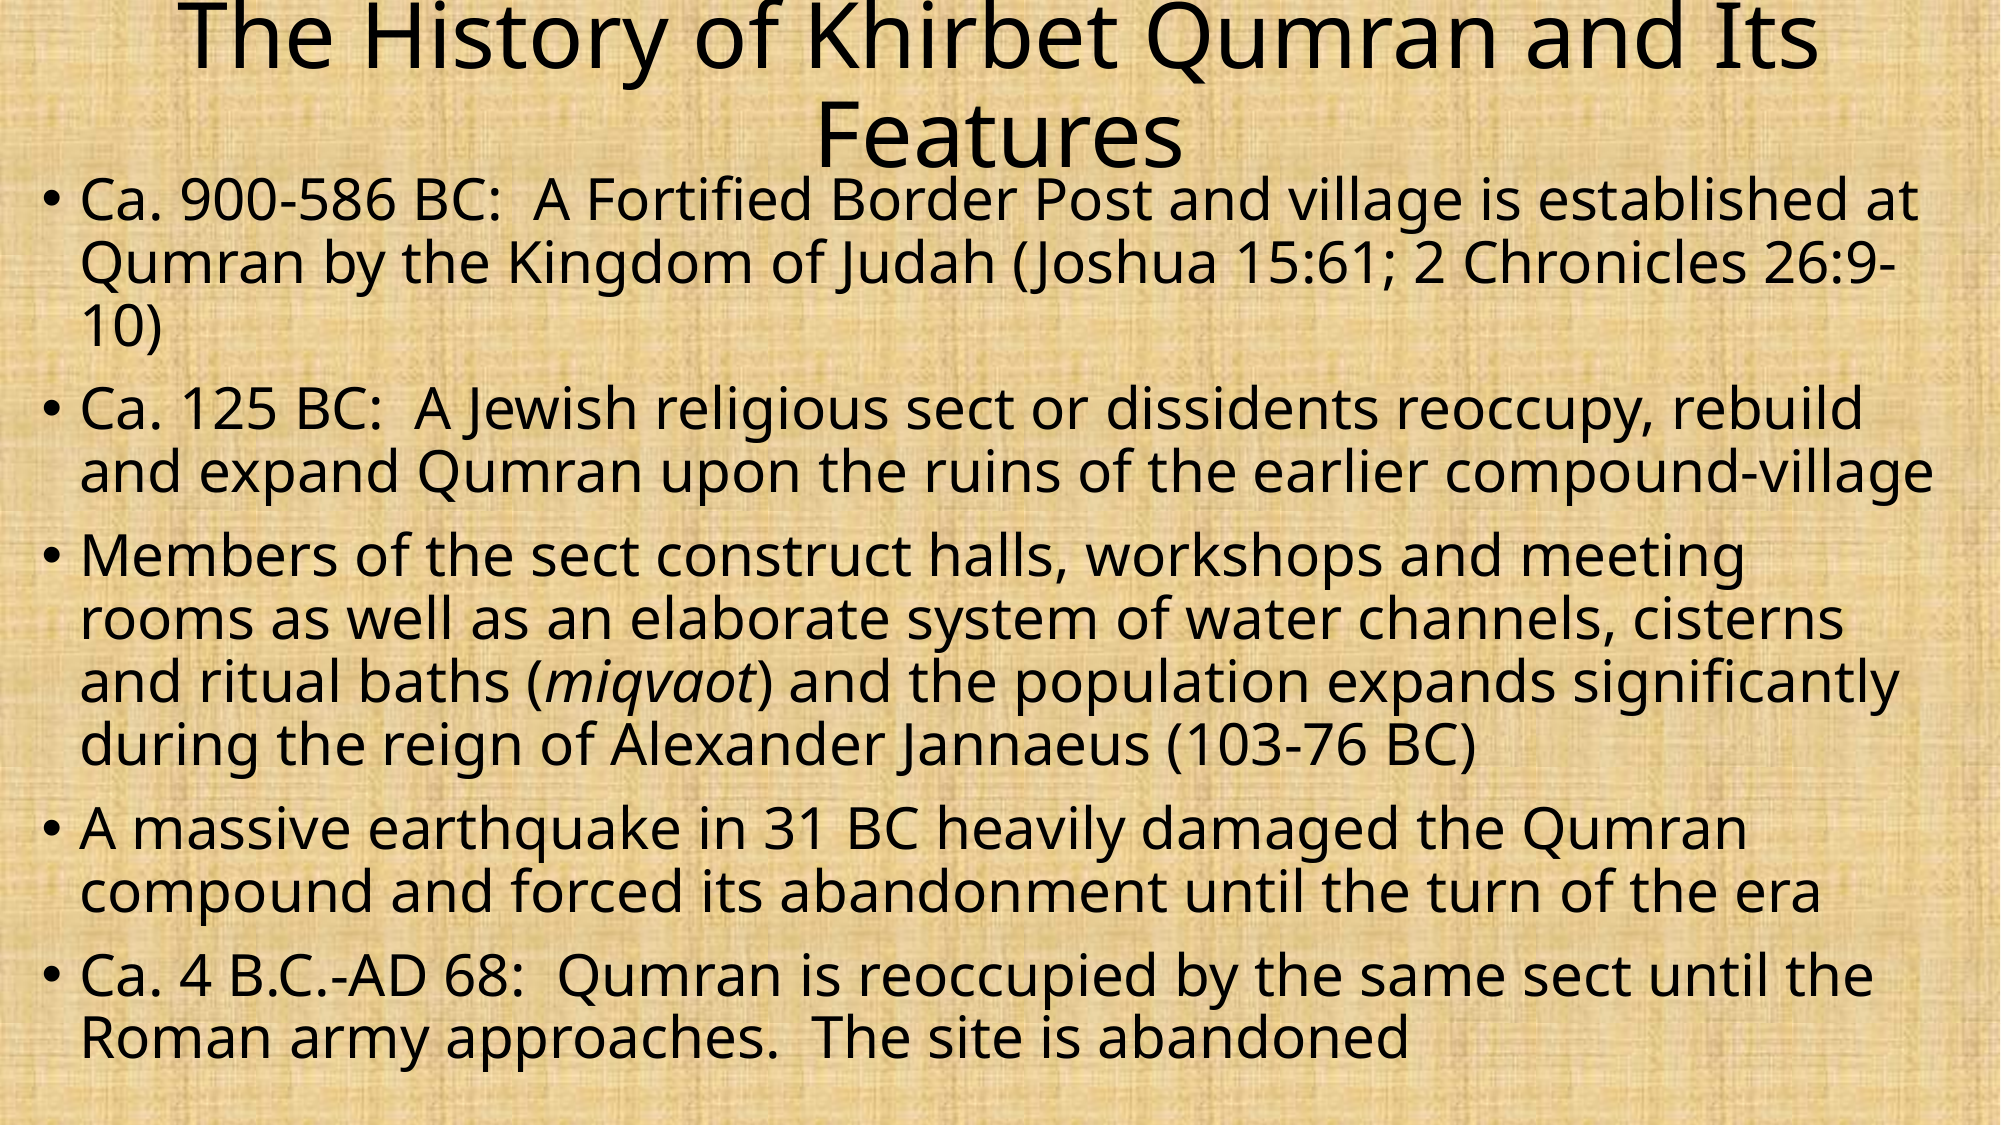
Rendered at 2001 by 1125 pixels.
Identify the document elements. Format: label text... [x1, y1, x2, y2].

title The History of Khirbet Qumran and Its Features [0, 0, 2000, 177]
picture [0, 0, 2001, 1125]
list Ca. 900-586 BC: A Fortified Border Post and village is established at Qumran by the Kingdom of Judah (Joshua 15:61; 2 Chronicles 26:9-10) Ca. 125 BC: A Jewish religious sect or dissidents reoccupy, rebuild and expand Qumran upon the ruins of the earlier compound-village Members of the sect construct halls, workshops and meeting rooms as well as an elaborate system of water channels, cisterns and ritual baths (miqvaot) and the population expands significantly during the reign of Alexander Jannaeus (103-76 BC) A massive earthquake in 31 BC heavily damaged the Qumran compound and forced its abandonment until the turn of the era Ca. 4 B.C.-AD 68: Qumran is reoccupied by the same sect until the Roman army approaches. The site is abandoned [26, 162, 1952, 1092]
